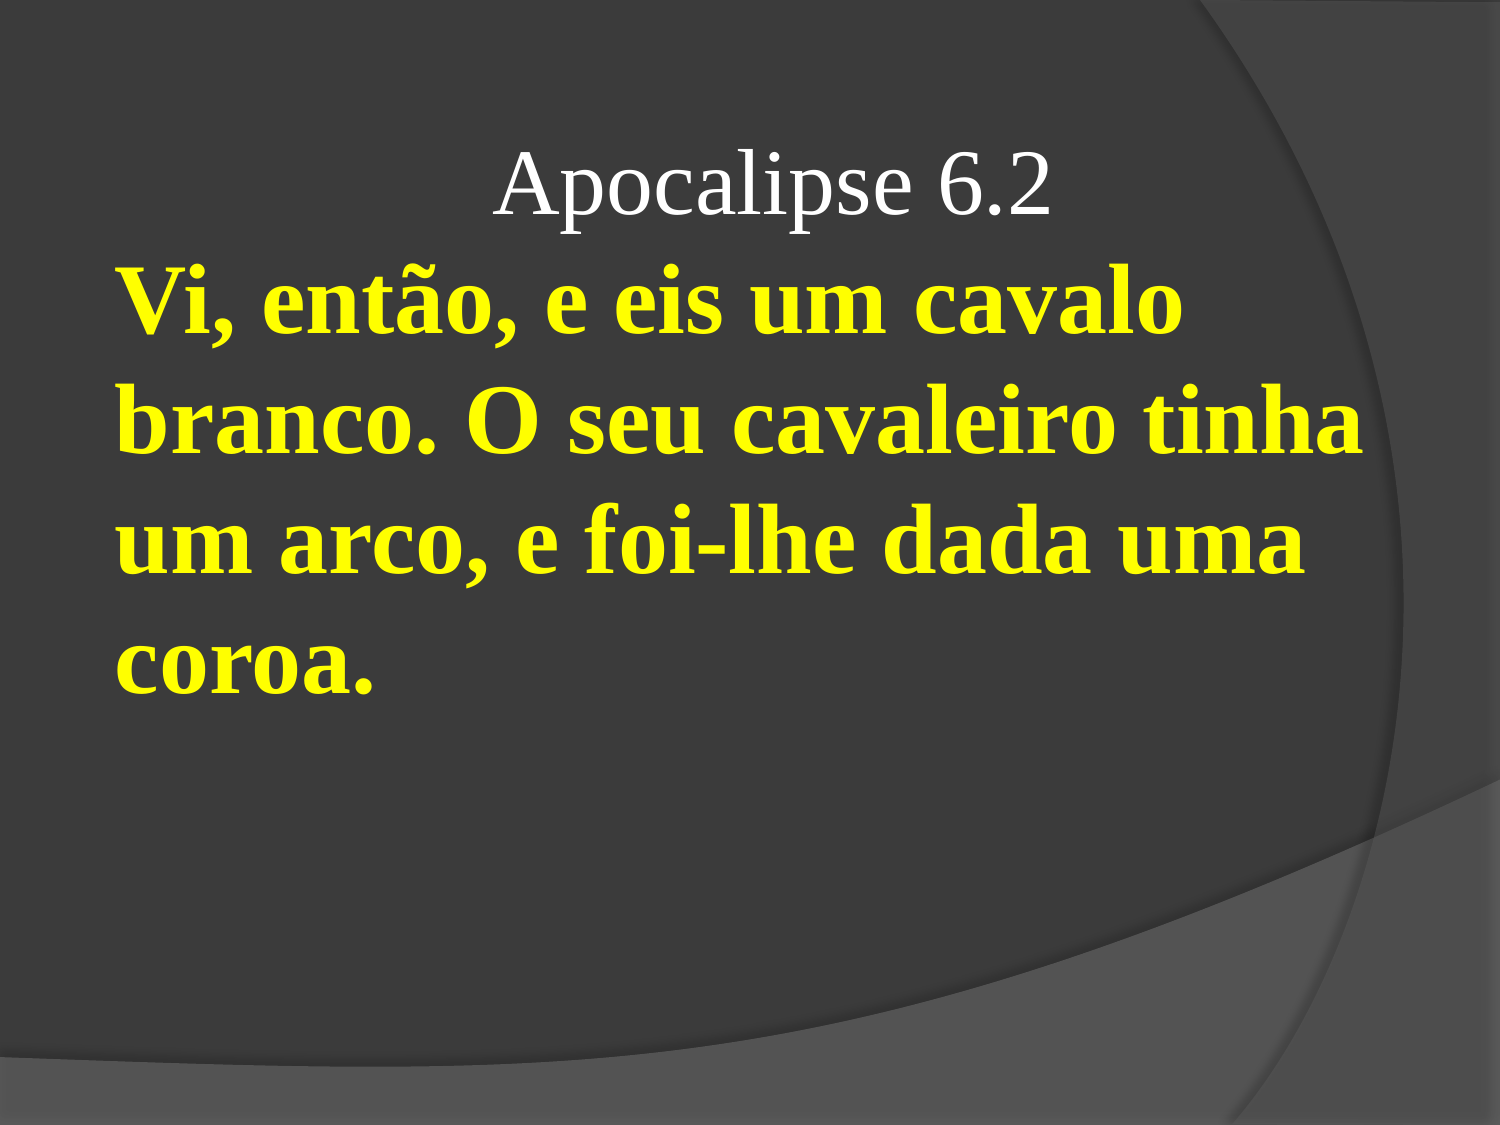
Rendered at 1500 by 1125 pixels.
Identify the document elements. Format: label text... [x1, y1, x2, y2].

text_box Apocalipse 6.2 Vi, então, e eis um cavalo branco. O seu cavaleiro tinha um arco, e foi-lhe dada uma coroa. [100, 113, 1447, 941]
